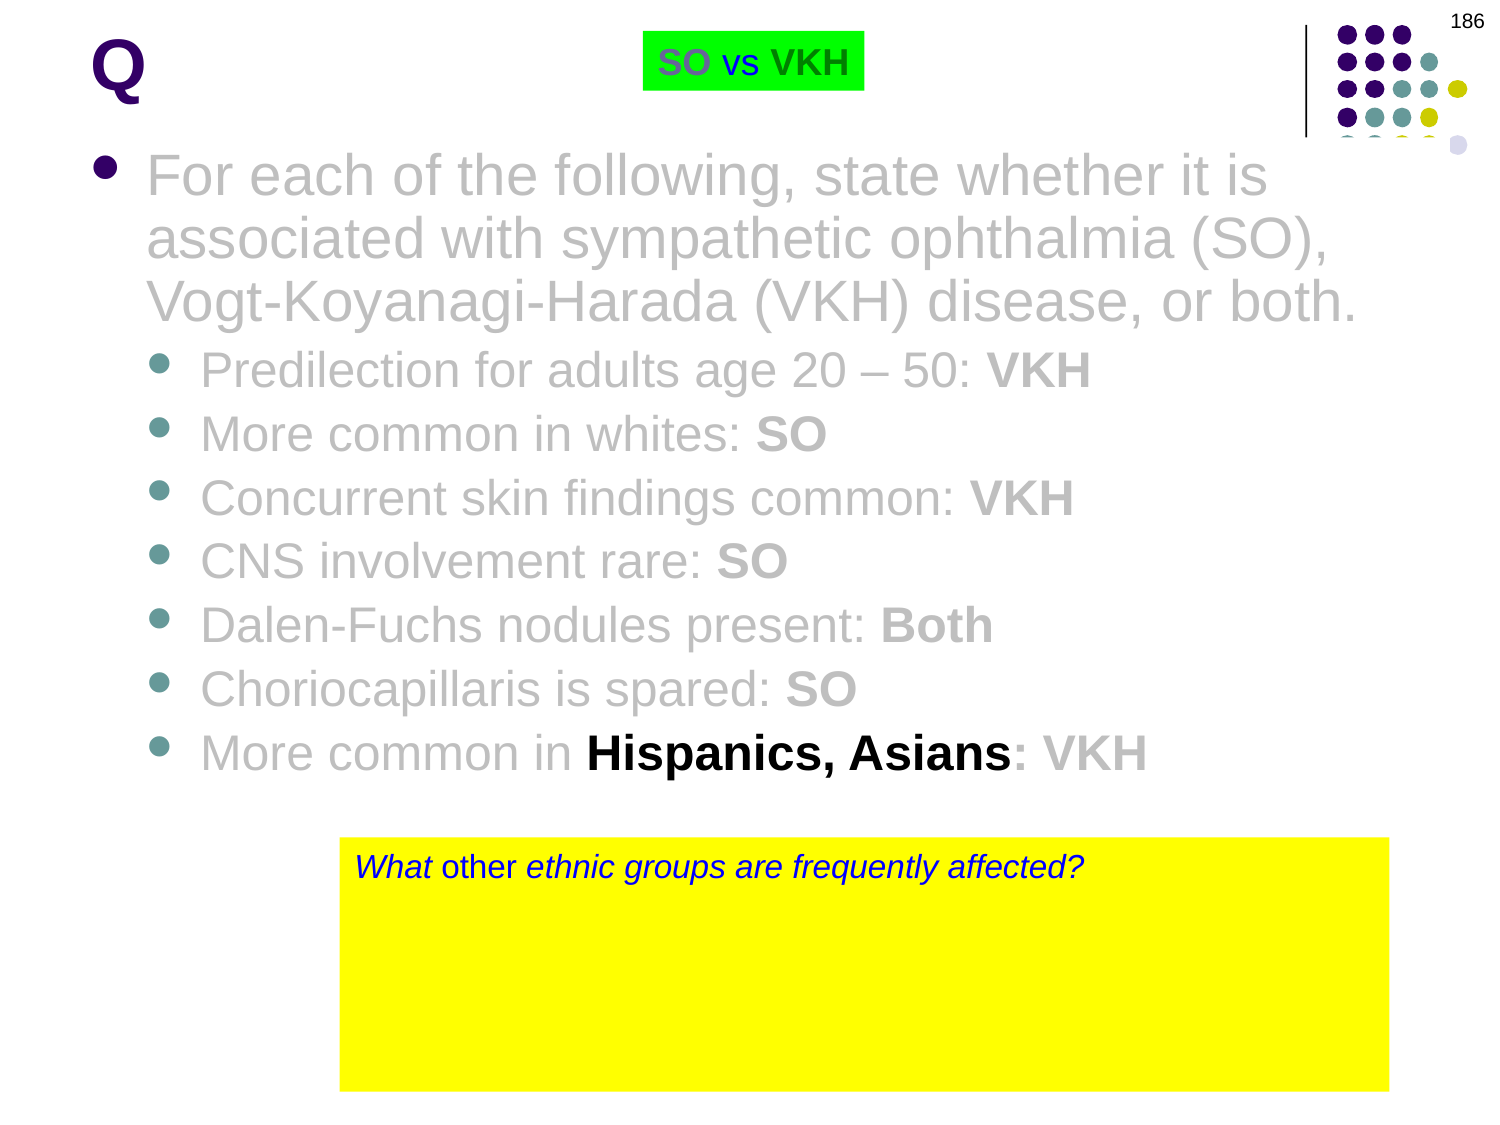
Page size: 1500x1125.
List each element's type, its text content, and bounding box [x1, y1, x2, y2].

list For each of the following, state whether it is associated with sympathetic ophthalmia (SO), Vogt-Koyanagi-Harada (VKH) disease, or both. Predilection for adults age 20 – 50: VKH More common in whites: SO Concurrent skin findings common: VKH CNS involvement rare: SO Dalen-Fuchs nodules present: Both Choriocapillaris is spared: SO More common in Hispanics, Asians: VKH [75, 137, 1450, 1063]
title Q [75, 20, 1313, 113]
text_box SO vs VKH [642, 30, 865, 91]
slide_number 186 [1149, 0, 1500, 75]
text_box What other ethnic groups are frequently affected? Native-Americans; Middle Easterners Hispanics, Asians, Native-Americans, Middle Easterners--what is the common thread? A relatively high level of skin pigmentation [339, 837, 1390, 1092]
